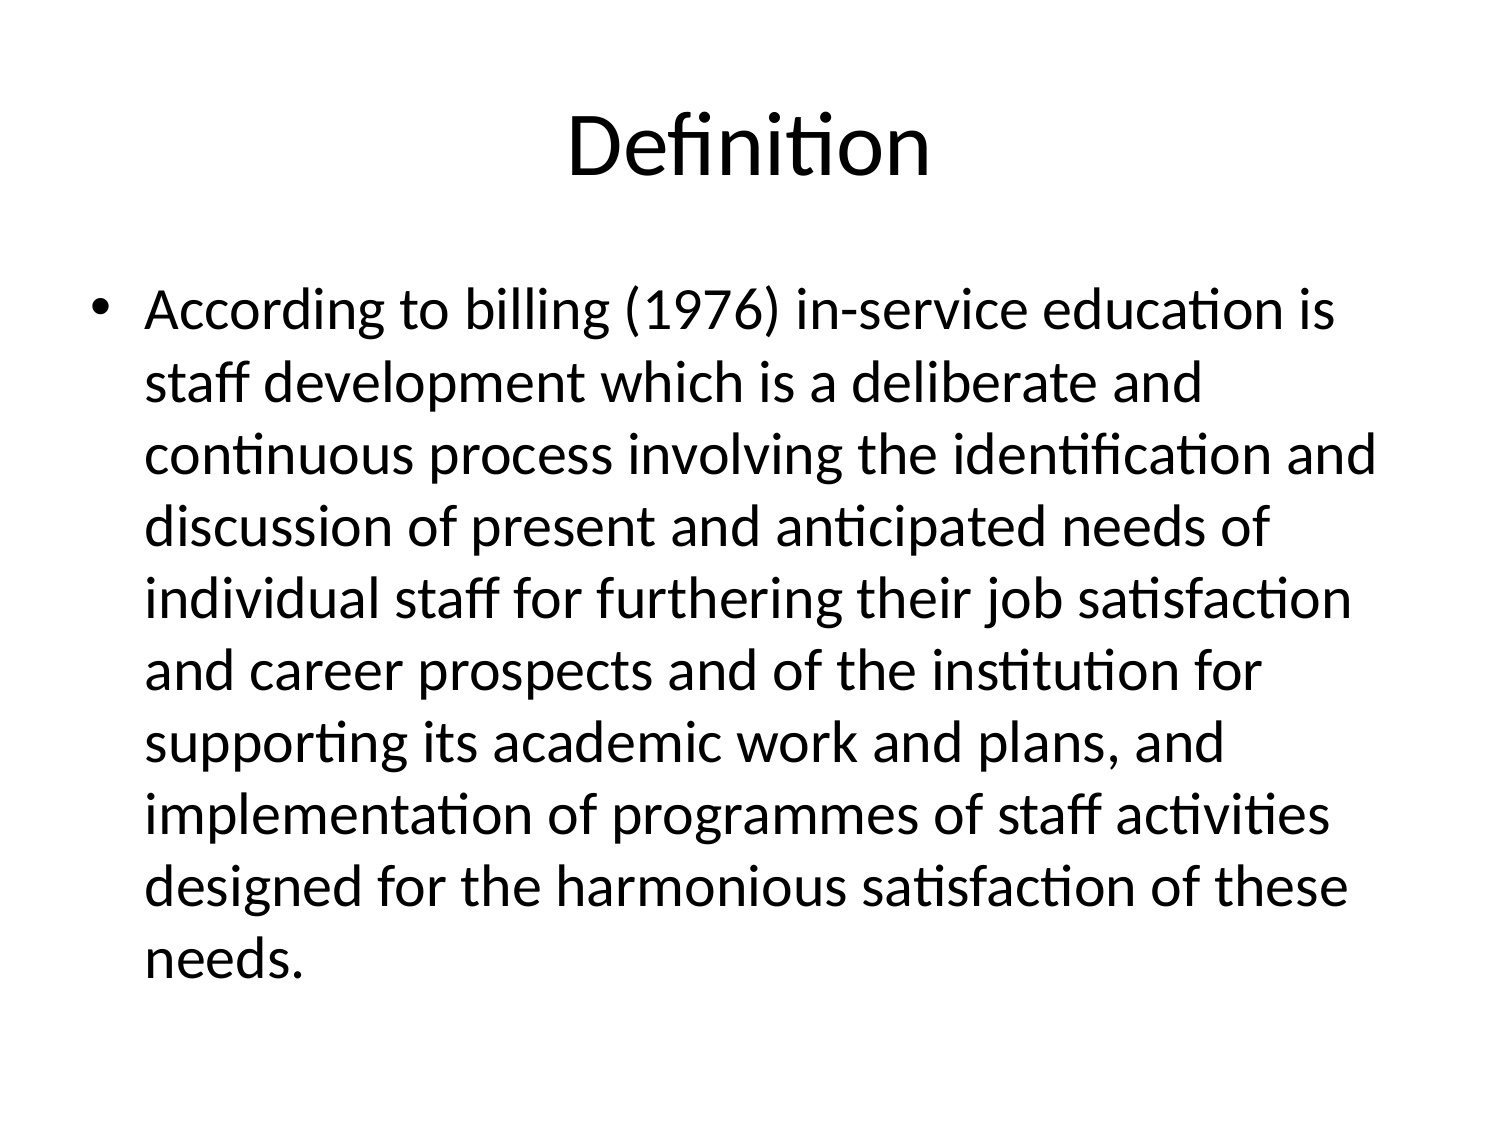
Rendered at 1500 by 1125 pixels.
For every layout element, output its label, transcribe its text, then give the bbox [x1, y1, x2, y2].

list According to billing (1976) in-service education is staff development which is a deliberate and continuous process involving the identification and discussion of present and anticipated needs of individual staff for furthering their job satisfaction and career prospects and of the institution for supporting its academic work and plans, and implementation of programmes of staff activities designed for the harmonious satisfaction of these needs. [75, 262, 1425, 1005]
title Definition [75, 45, 1425, 233]
